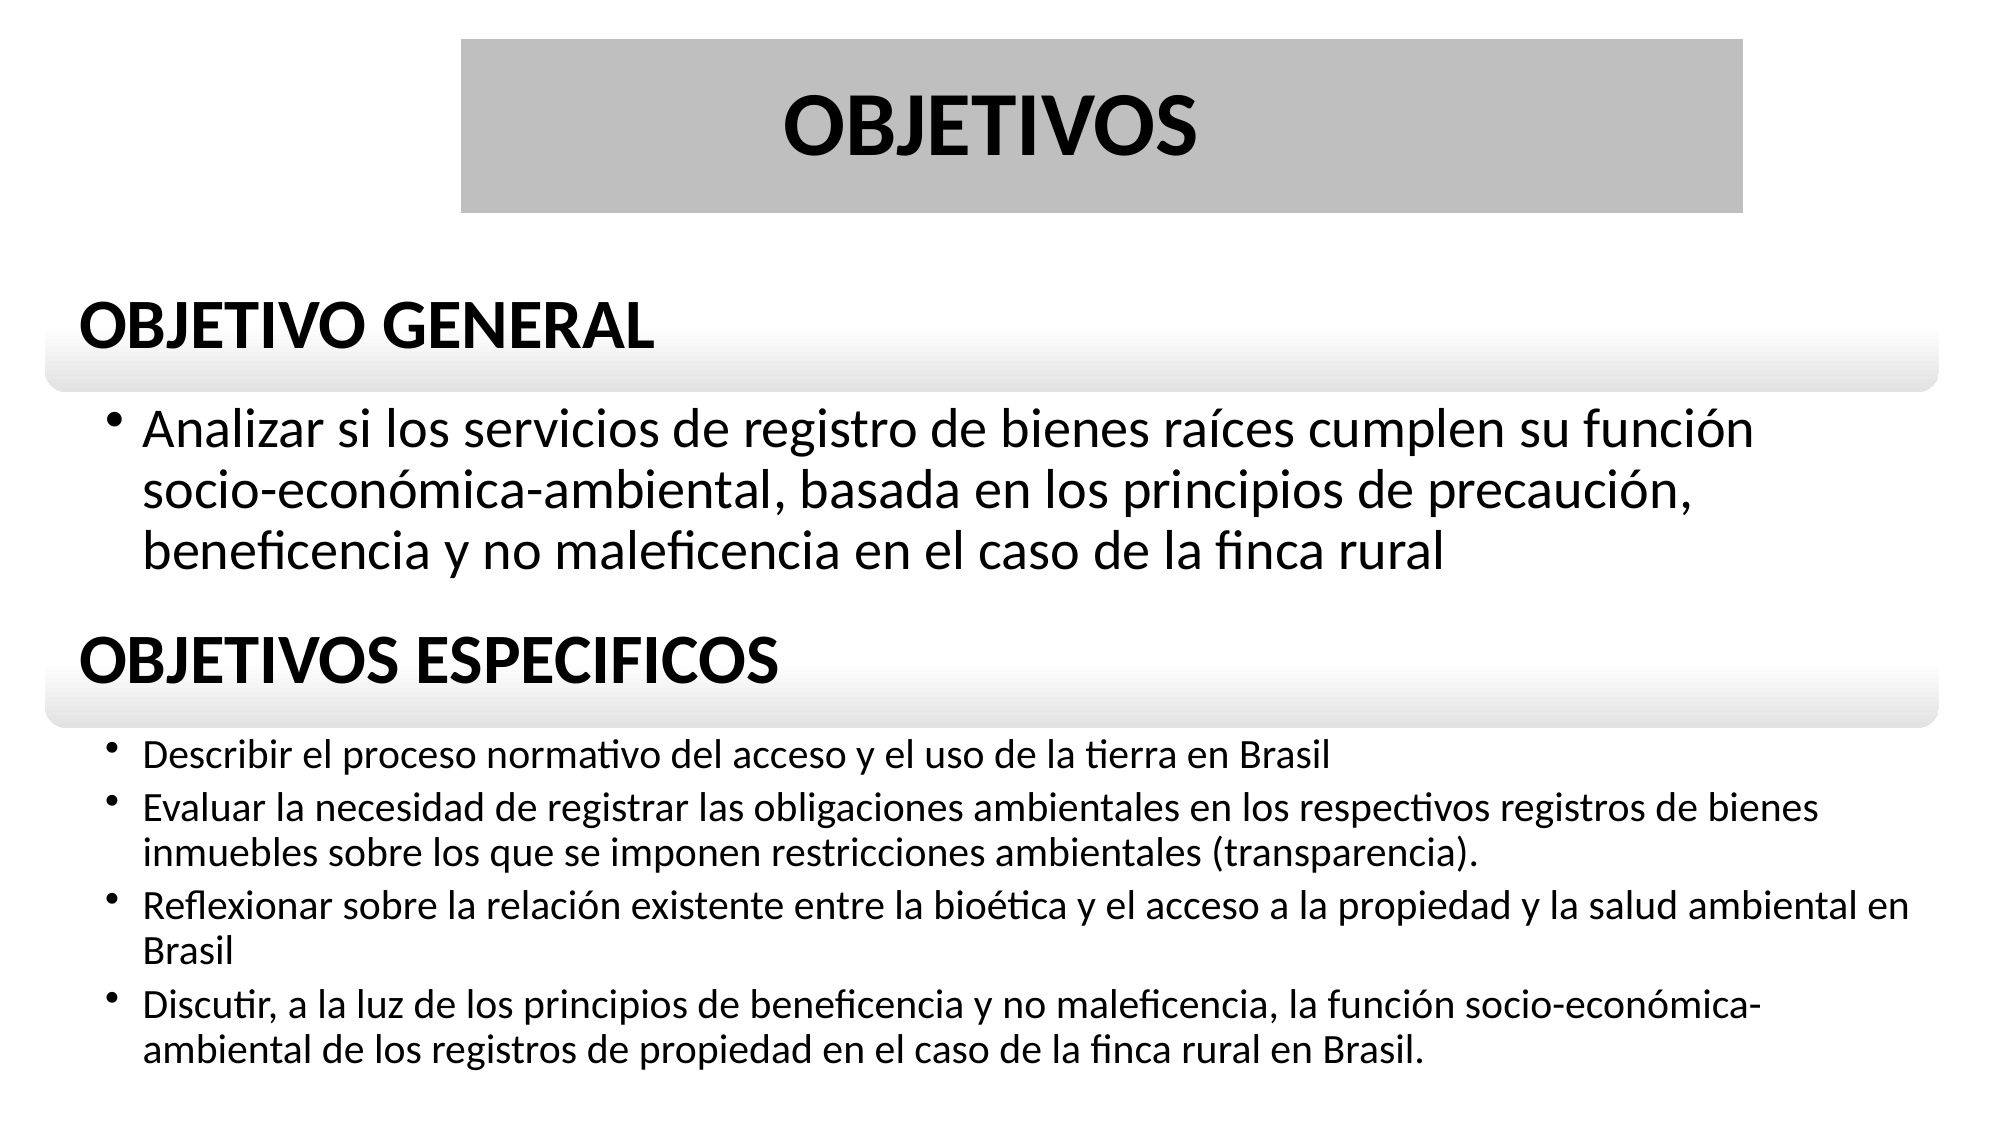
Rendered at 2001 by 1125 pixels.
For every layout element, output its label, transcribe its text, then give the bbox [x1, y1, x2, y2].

text_box [459, 37, 1745, 52]
title OBJETIVOS [139, 52, 1865, 200]
text_box [459, 200, 1745, 215]
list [44, 256, 1940, 1094]
